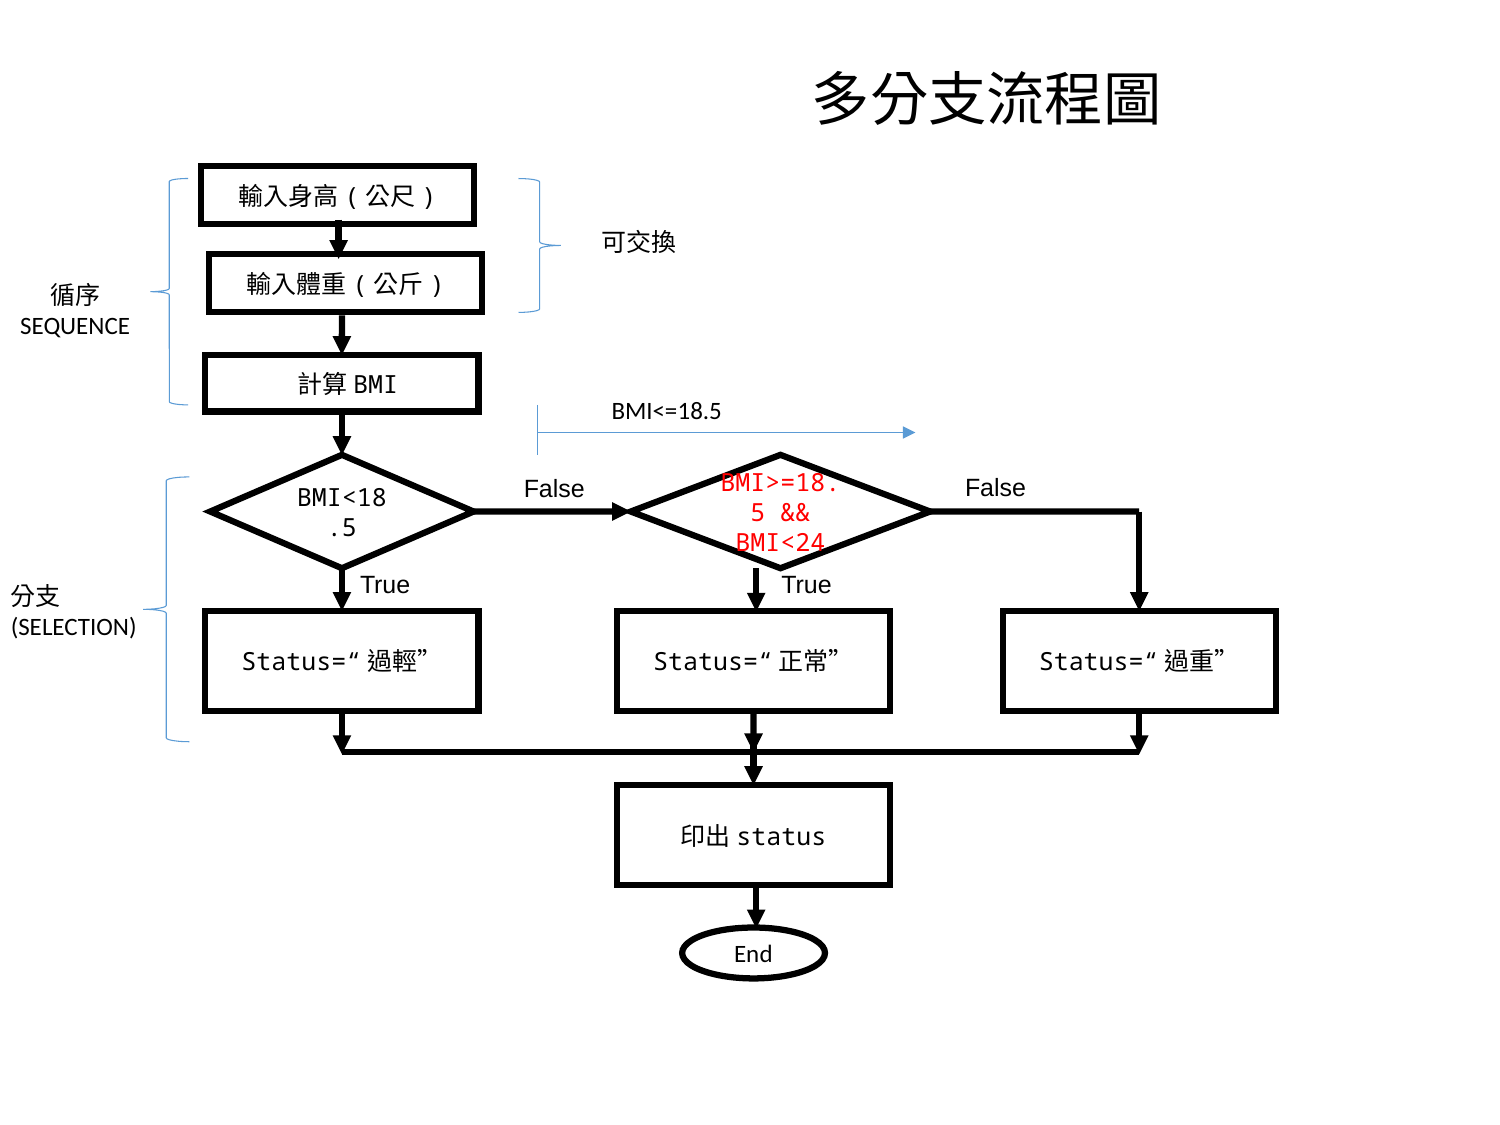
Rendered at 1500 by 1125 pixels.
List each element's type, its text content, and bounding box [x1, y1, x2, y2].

text_box End [681, 926, 827, 980]
text_box 輸入體重(公斤) [208, 253, 483, 313]
text_box Status=“過重” [1002, 610, 1277, 712]
text_box BMI<=18.5 [596, 387, 738, 432]
text_box [152, 476, 190, 743]
text_box Status=“正常” [616, 610, 891, 712]
text_box False [508, 464, 683, 510]
text_box 多分支流程圖 [797, 54, 1366, 140]
text_box True [766, 561, 940, 606]
text_box BMI<18.5 [207, 454, 473, 569]
text_box 循序 SEQUENCE [5, 272, 146, 347]
text_box 分支 (SELECTION) [0, 572, 152, 648]
text_box [150, 177, 189, 406]
text_box False [950, 464, 1124, 509]
text_box 可交換 [586, 219, 692, 265]
text_box [518, 177, 561, 313]
text_box 印出status [616, 784, 891, 886]
text_box 計算BMI [204, 354, 479, 413]
text_box 輸入身高(公尺) [200, 165, 475, 225]
text_box True [345, 561, 519, 606]
text_box BMI>=18.5 && BMI<24 [630, 453, 930, 564]
text_box Status=“過輕” [204, 610, 479, 712]
